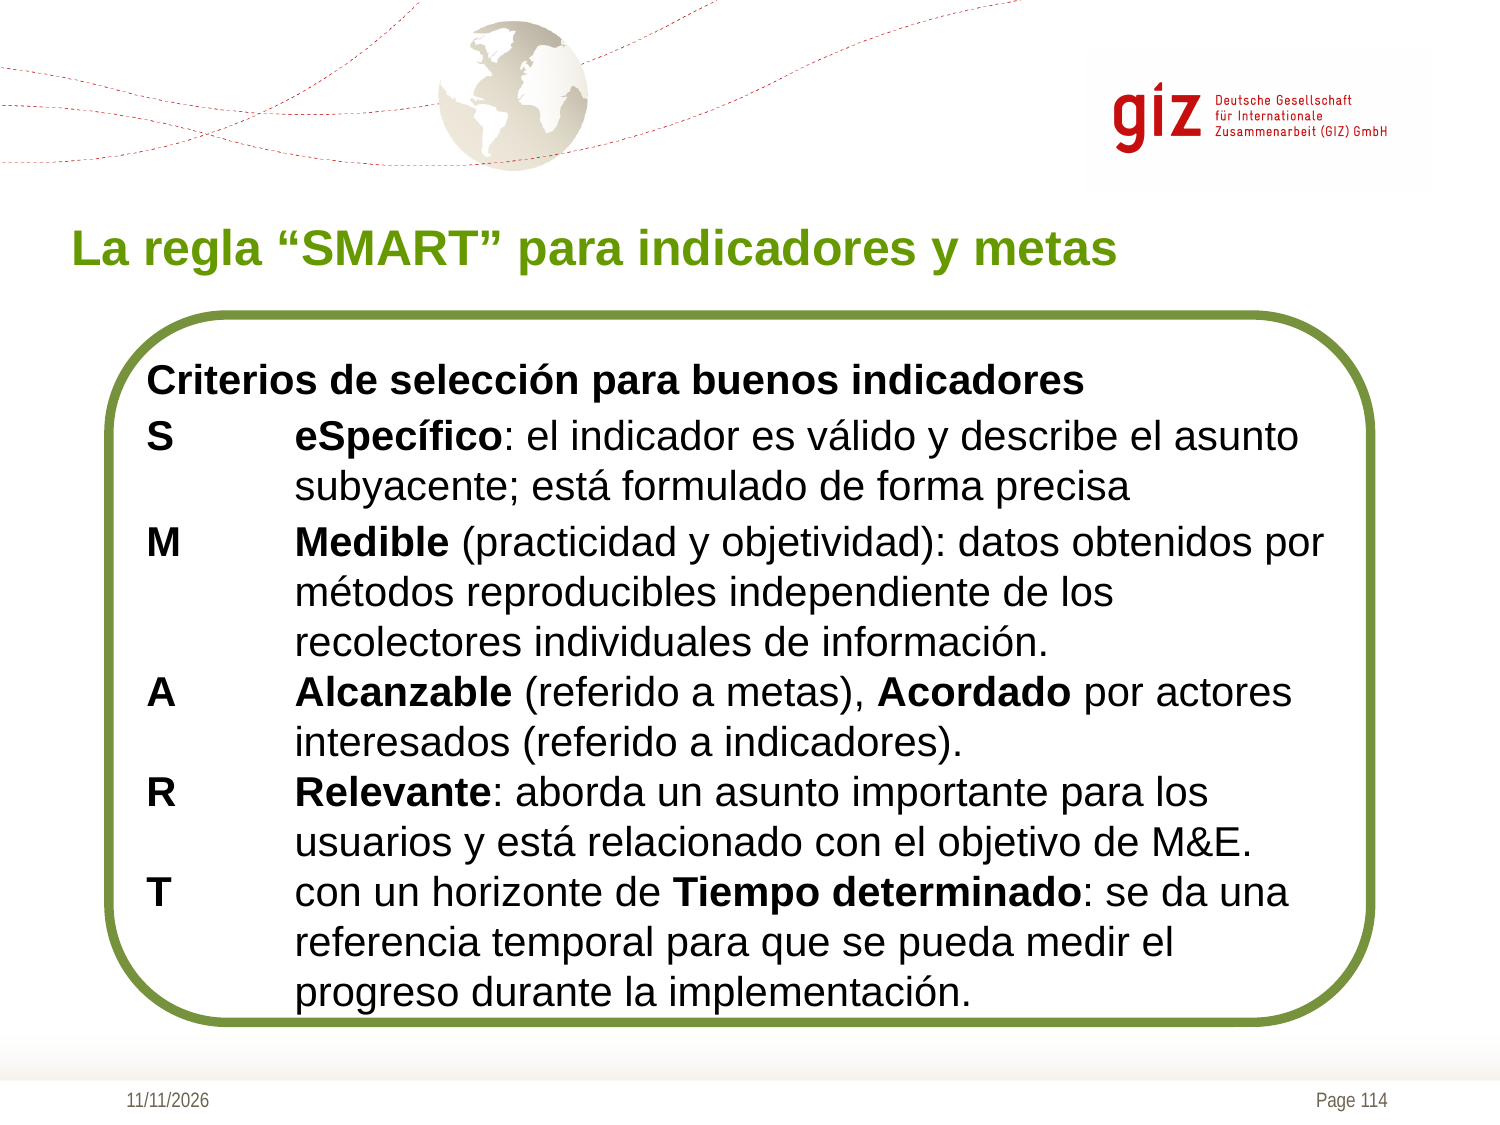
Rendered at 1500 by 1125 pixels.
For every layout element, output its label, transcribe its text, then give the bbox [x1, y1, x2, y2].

picture [0, 0, 1500, 194]
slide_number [111, 1079, 325, 1121]
text_box Criterios de selección para buenos indicadores S eSpecífico: el indicador es válido y describe el asunto subyacente; está formulado de forma precisa M Medible (practicidad y objetividad): datos obtenidos por métodos reproducibles independiente de los recolectores individuales de información. A Alcanzable (referido a metas), Acordado por actores interesados (referido a indicadores). R Relevante: aborda un asunto importante para los usuarios y está relacionado con el objetivo de M&E. T con un horizonte de Tiempo determinado: se da una referencia temporal para que se pueda medir el progreso durante la implementación. [108, 314, 1371, 1023]
text_box La regla “SMART” para indicadores y metas [71, 184, 1306, 276]
picture [0, 959, 1500, 1081]
